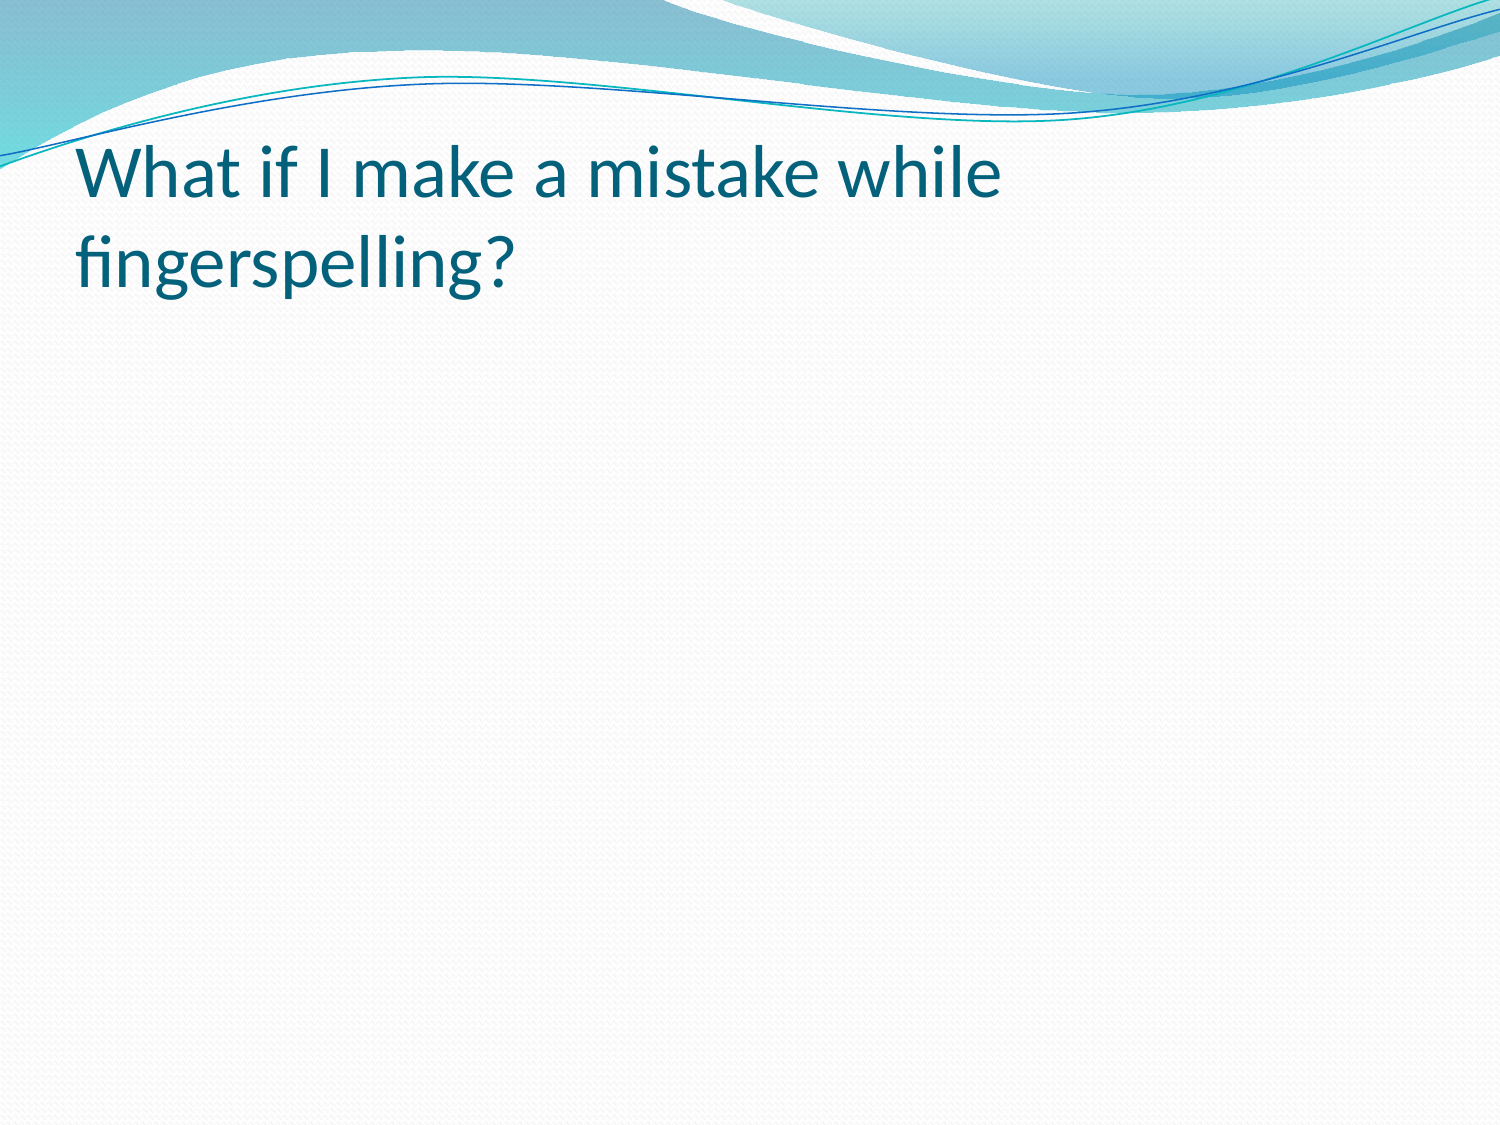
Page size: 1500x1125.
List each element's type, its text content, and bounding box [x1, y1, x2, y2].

title What if I make a mistake while fingerspelling? [75, 115, 1425, 303]
